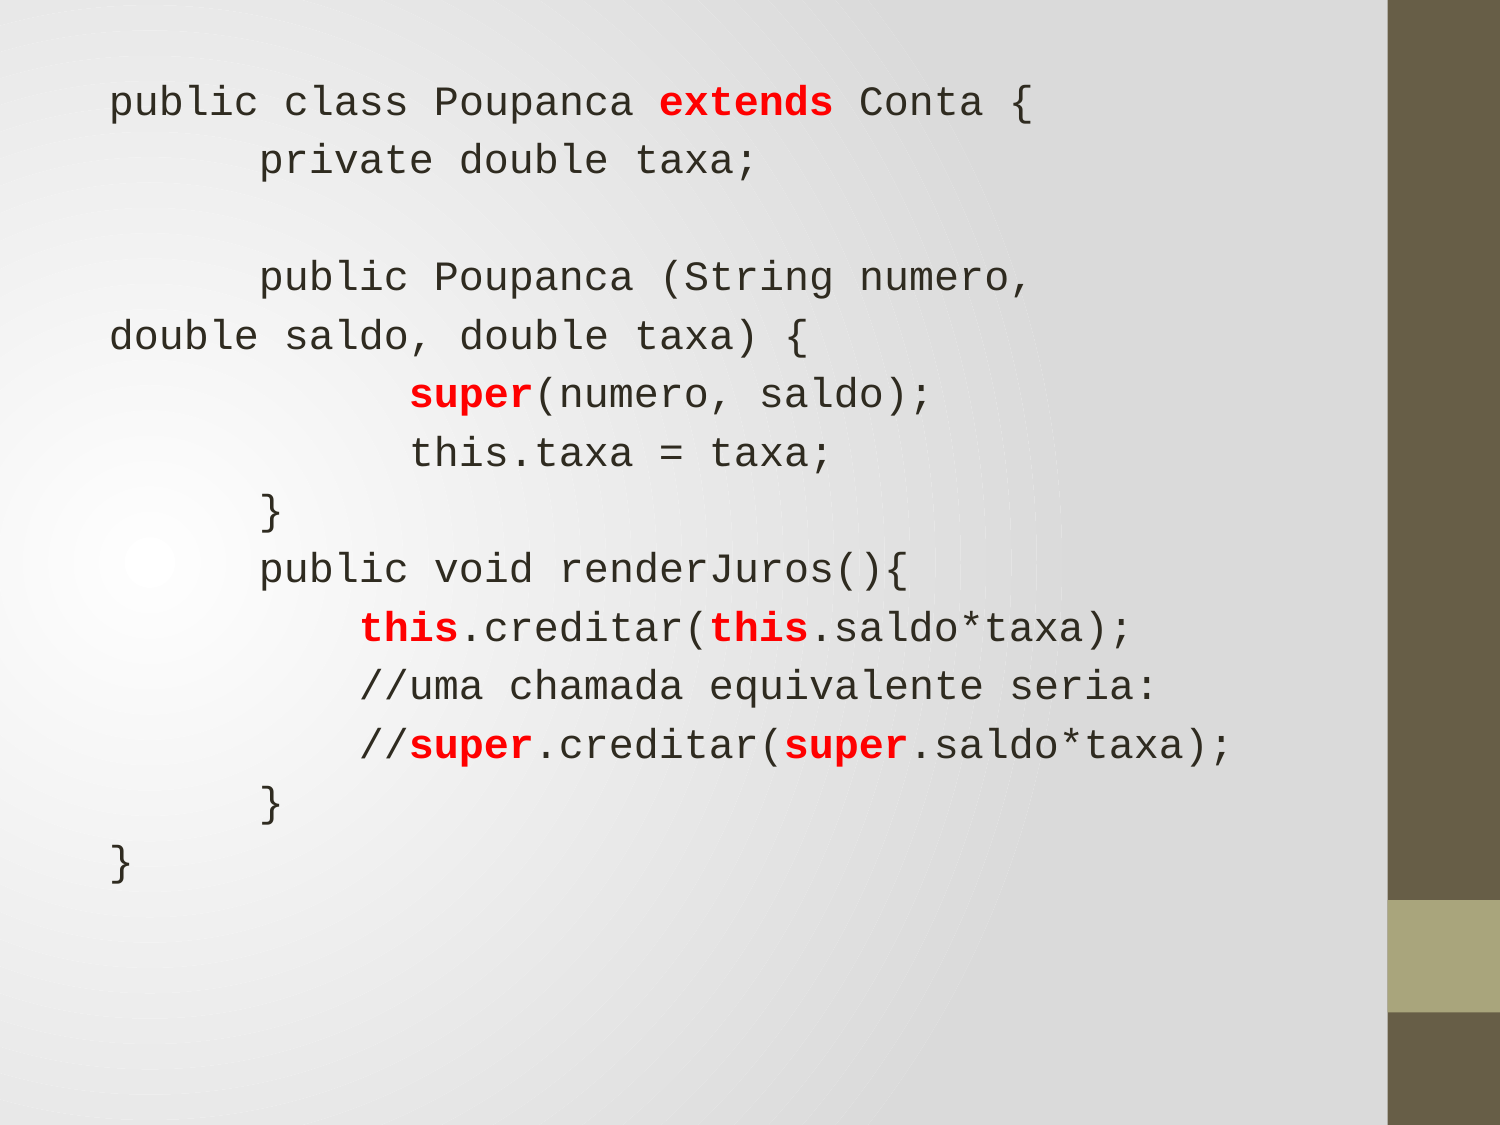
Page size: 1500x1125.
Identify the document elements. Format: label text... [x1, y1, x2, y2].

list public class Poupanca extends Conta { private double taxa; public Poupanca (String numero, double saldo, double taxa) { super(numero, saldo); this.taxa = taxa; } public void renderJuros(){ this.creditar(this.saldo*taxa); //uma chamada equivalente seria: //super.creditar(super.saldo*taxa); } } [75, 66, 1325, 1050]
